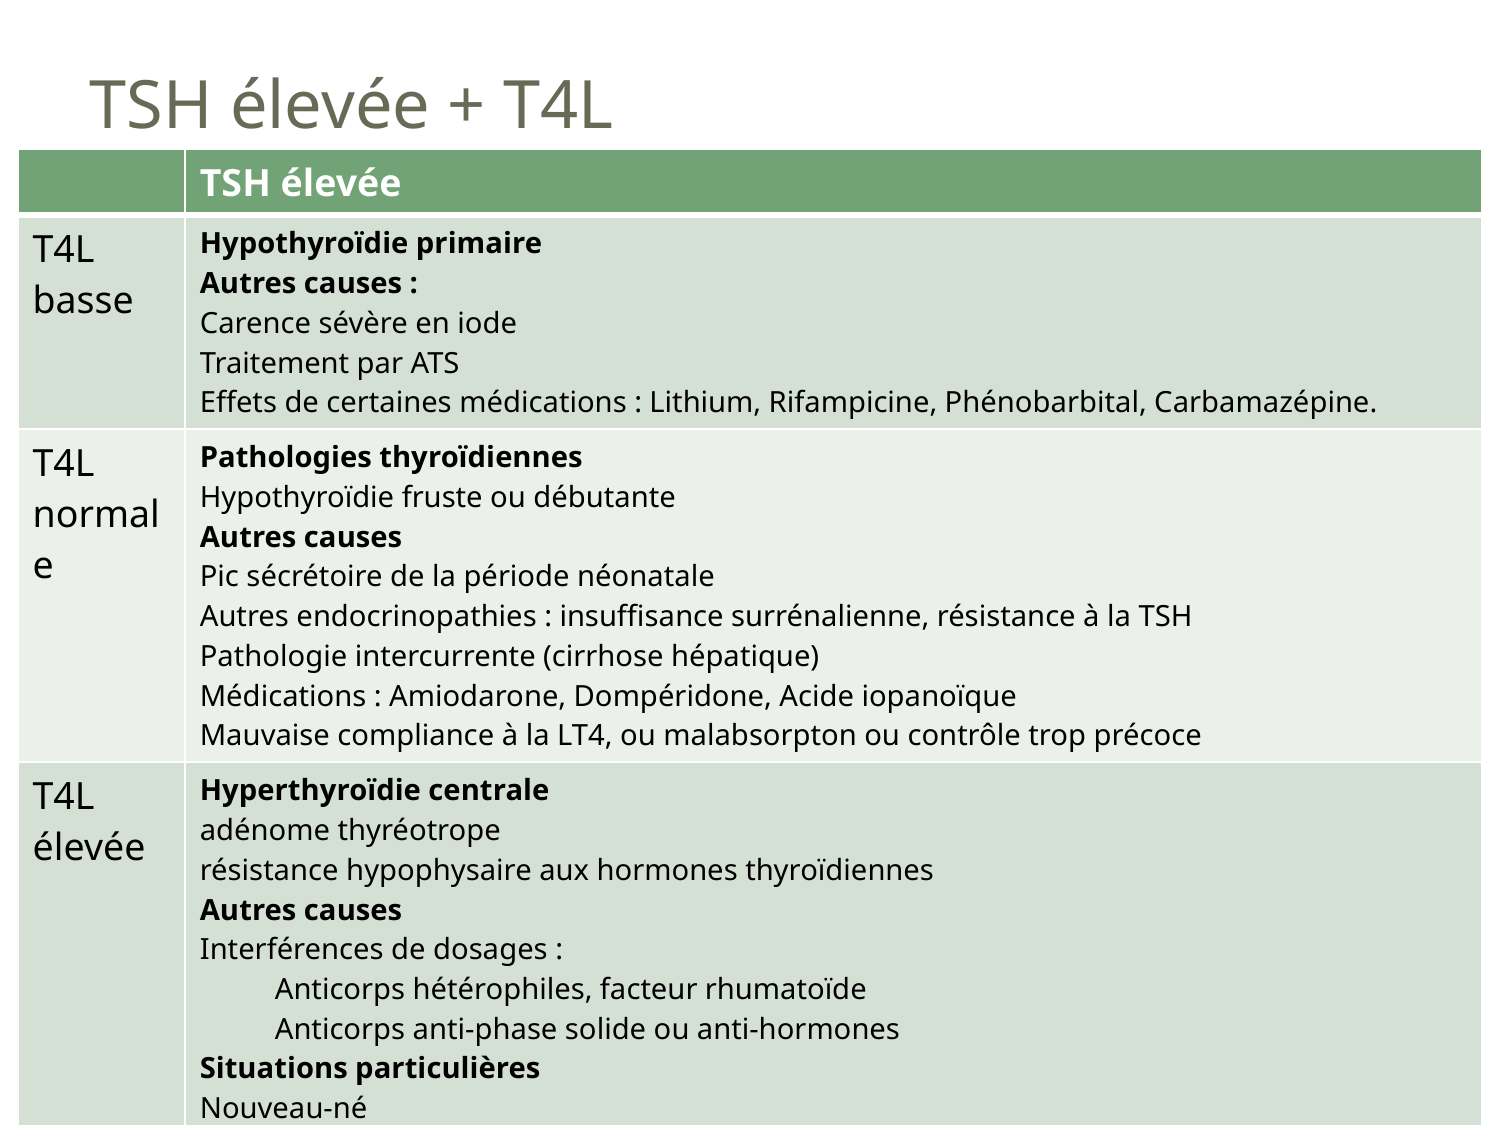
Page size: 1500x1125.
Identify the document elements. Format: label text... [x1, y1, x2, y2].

title TSH élevée + T4L [75, 45, 1425, 148]
table_cell T4L normale [19, 430, 184, 761]
table_header TSH élevée [186, 150, 1481, 212]
table_cell T4L élevée [19, 763, 184, 1125]
table_cell Pathologies thyroïdiennes Hypothyroïdie fruste ou débutante Autres causes Pic sécrétoire de la période néonatale Autres endocrinopathies : insuffisance surrénalienne, résistance à la TSH Pathologie intercurrente (cirrhose hépatique) Médications : Amiodarone, Dompéridone, Acide iopanoïque Mauvaise compliance à la LT4, ou malabsorpton ou contrôle trop précoce [186, 430, 1481, 761]
table_cell Hyperthyroïdie centrale adénome thyréotrope résistance hypophysaire aux hormones thyroïdiennes Autres causes Interférences de dosages : Anticorps hétérophiles, facteur rhumatoïde Anticorps anti-phase solide ou anti-hormones Situations particulières Nouveau-né Surcharge iodée chez un euthyroïdien (effet de courte durée) [186, 763, 1481, 1125]
table_cell T4L basse [19, 218, 184, 428]
table_cell Hypothyroïdie primaire Autres causes : Carence sévère en iode Traitement par ATS Effets de certaines médications : Lithium, Rifampicine, Phénobarbital, Carbamazépine. [186, 218, 1481, 428]
table_header [19, 150, 184, 212]
